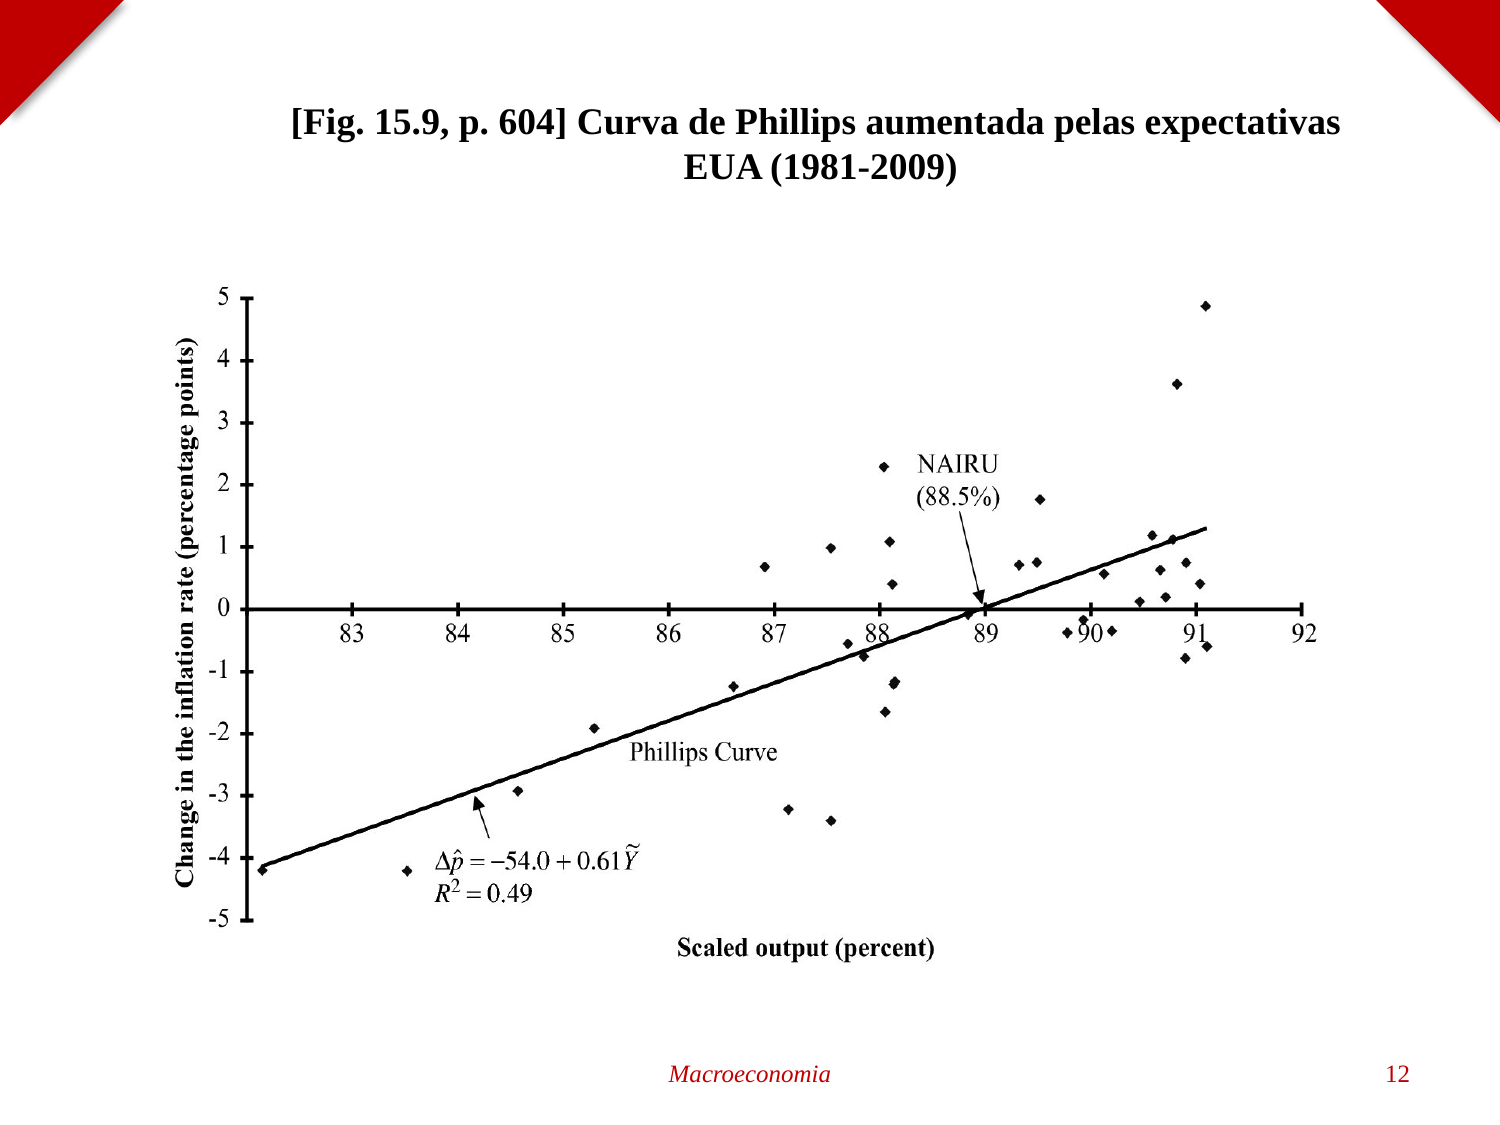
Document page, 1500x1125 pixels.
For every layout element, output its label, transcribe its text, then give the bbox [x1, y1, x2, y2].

picture [170, 278, 1318, 965]
text_box [1374, 0, 1500, 126]
slide_number 12 [1074, 1042, 1425, 1103]
text_box [0, 0, 126, 128]
footer Macroeconomia [512, 1042, 988, 1103]
text_box [Fig. 15.9, p. 604] Curva de Phillips aumentada pelas expectativas EUA (1981-2009) [230, 89, 1412, 195]
